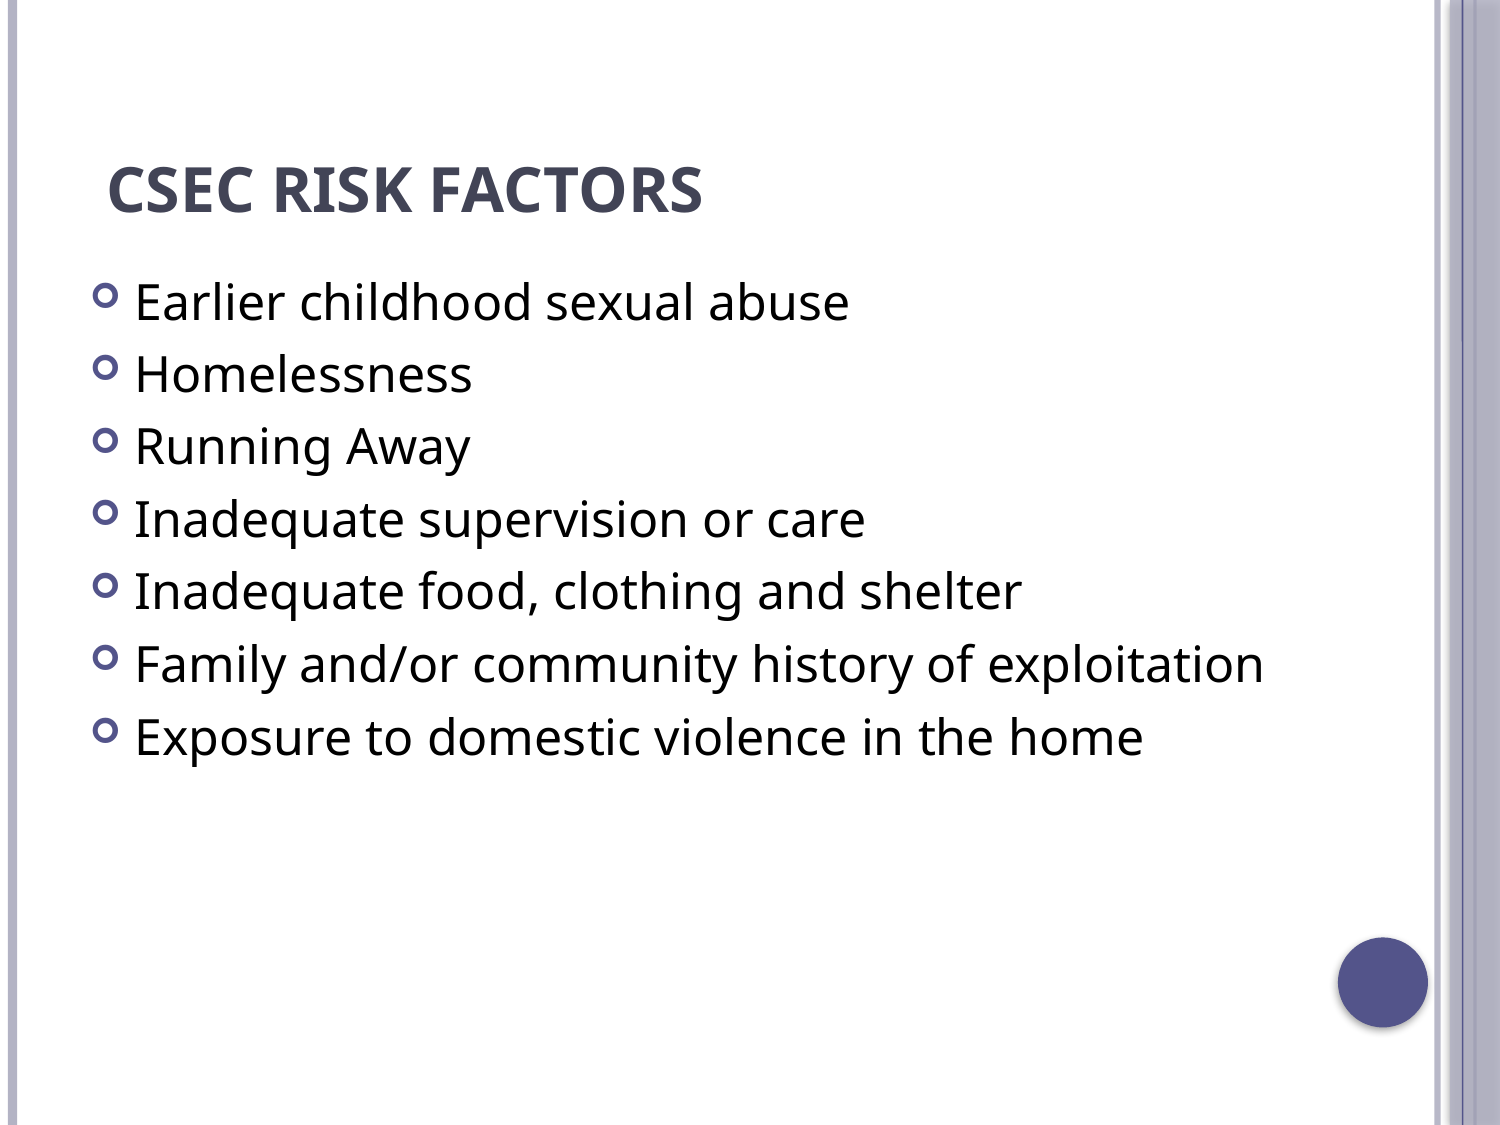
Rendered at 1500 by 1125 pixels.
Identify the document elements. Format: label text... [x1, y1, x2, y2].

title CSEC Risk Factors [75, 45, 1300, 233]
list Earlier childhood sexual abuse Homelessness Running Away Inadequate supervision or care Inadequate food, clothing and shelter Family and/or community history of exploitation Exposure to domestic violence in the home [75, 262, 1300, 1062]
